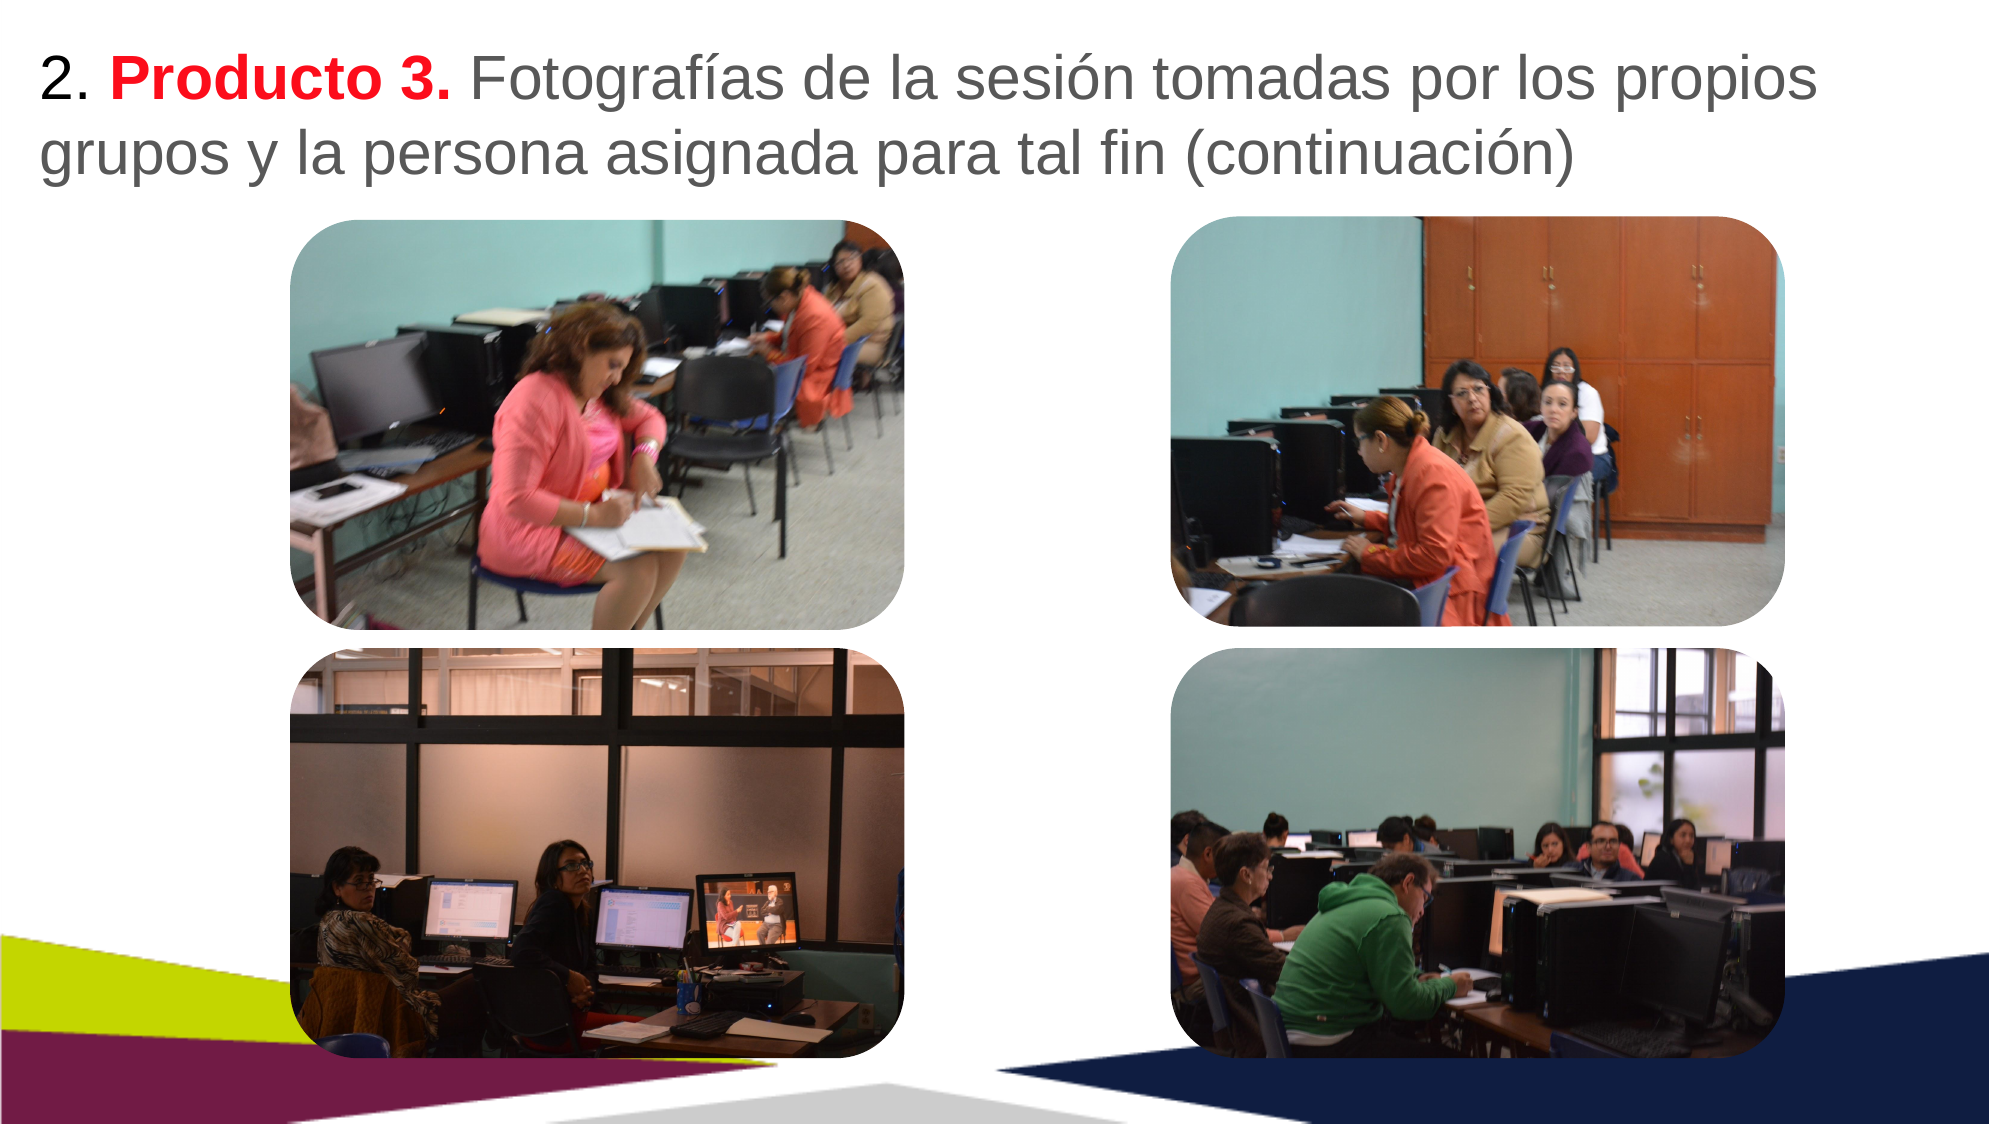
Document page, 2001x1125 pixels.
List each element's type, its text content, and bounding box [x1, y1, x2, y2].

picture [0, 0, 1989, 1124]
title 2. Producto 3. Fotografías de la sesión tomadas por los propios grupos y la persona asignada para tal fin (continuación) [24, 22, 1911, 195]
